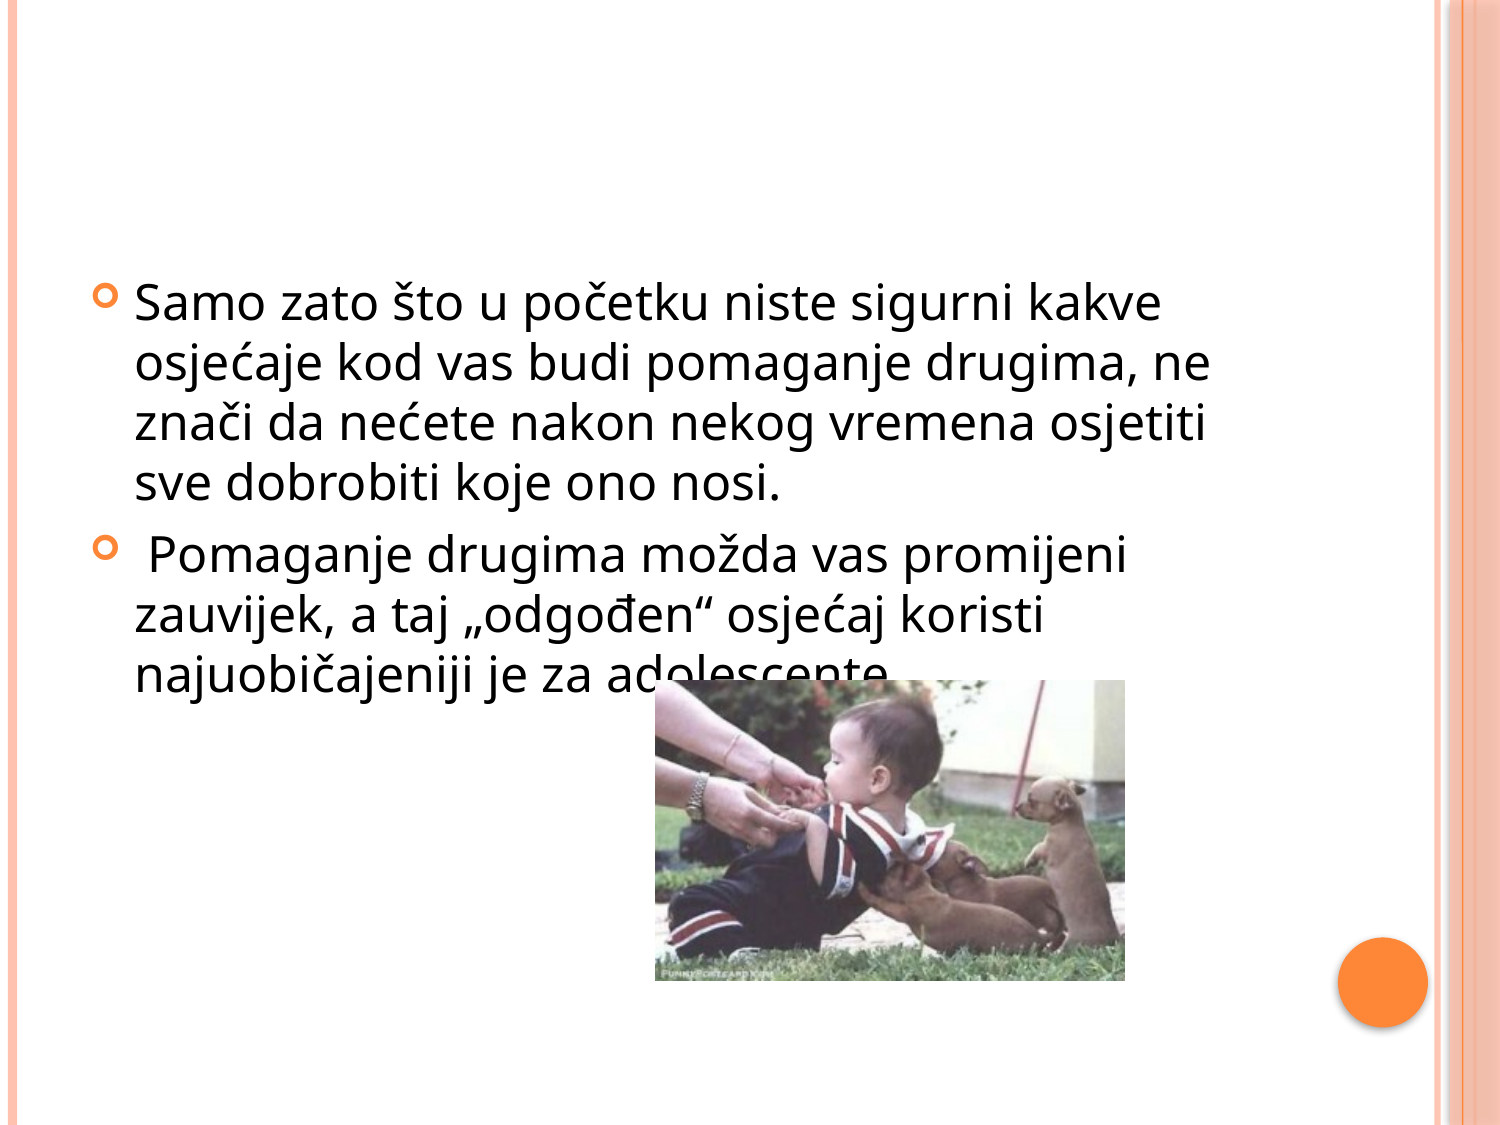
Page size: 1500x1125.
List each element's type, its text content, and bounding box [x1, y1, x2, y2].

list Samo zato što u početku niste sigurni kakve osjećaje kod vas budi pomaganje drugima, ne znači da nećete nakon nekog vremena osjetiti sve dobrobiti koje ono nosi. Pomaganje drugima možda vas promijeni zauvijek, a taj „odgođen“ osjećaj koristi najuobičajeniji je za adolescente [75, 262, 1300, 1062]
picture [654, 680, 1125, 982]
